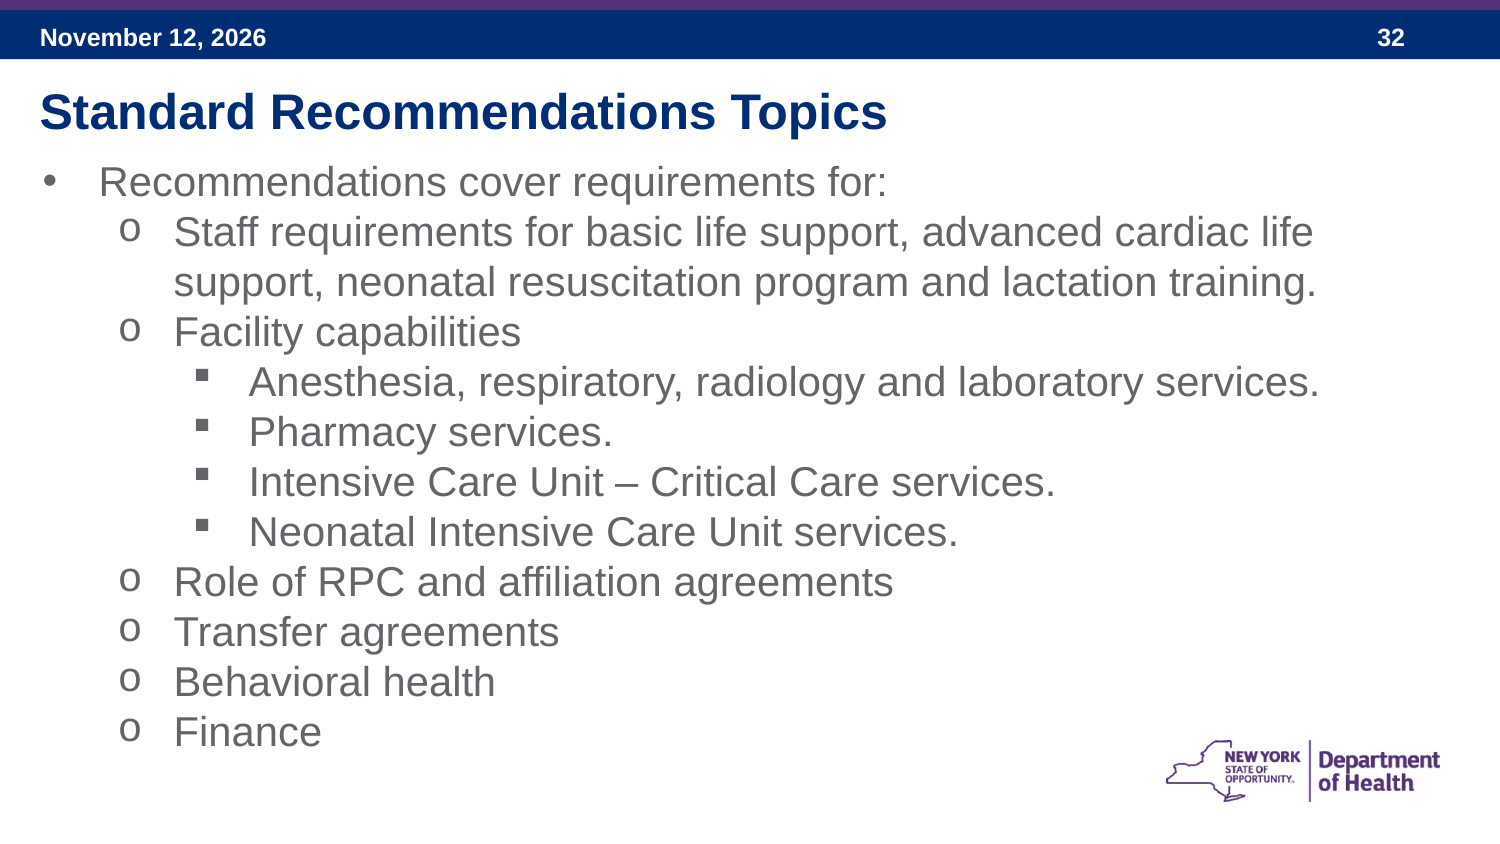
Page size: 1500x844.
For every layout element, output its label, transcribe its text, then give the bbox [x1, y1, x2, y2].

text_box Standard Recommendations Topics [24, 71, 1450, 147]
text_box Recommendations cover requirements for: Staff requirements for basic life support, advanced cardiac life support, neonatal resuscitation program and lactation training. Facility capabilities Anesthesia, respiratory, radiology and laboratory services. Pharmacy services. Intensive Care Unit – Critical Care services. Neonatal Intensive Care Unit services. Role of RPC and affiliation agreements Transfer agreements Behavioral health Finance [27, 147, 1428, 763]
picture [1166, 740, 1440, 802]
